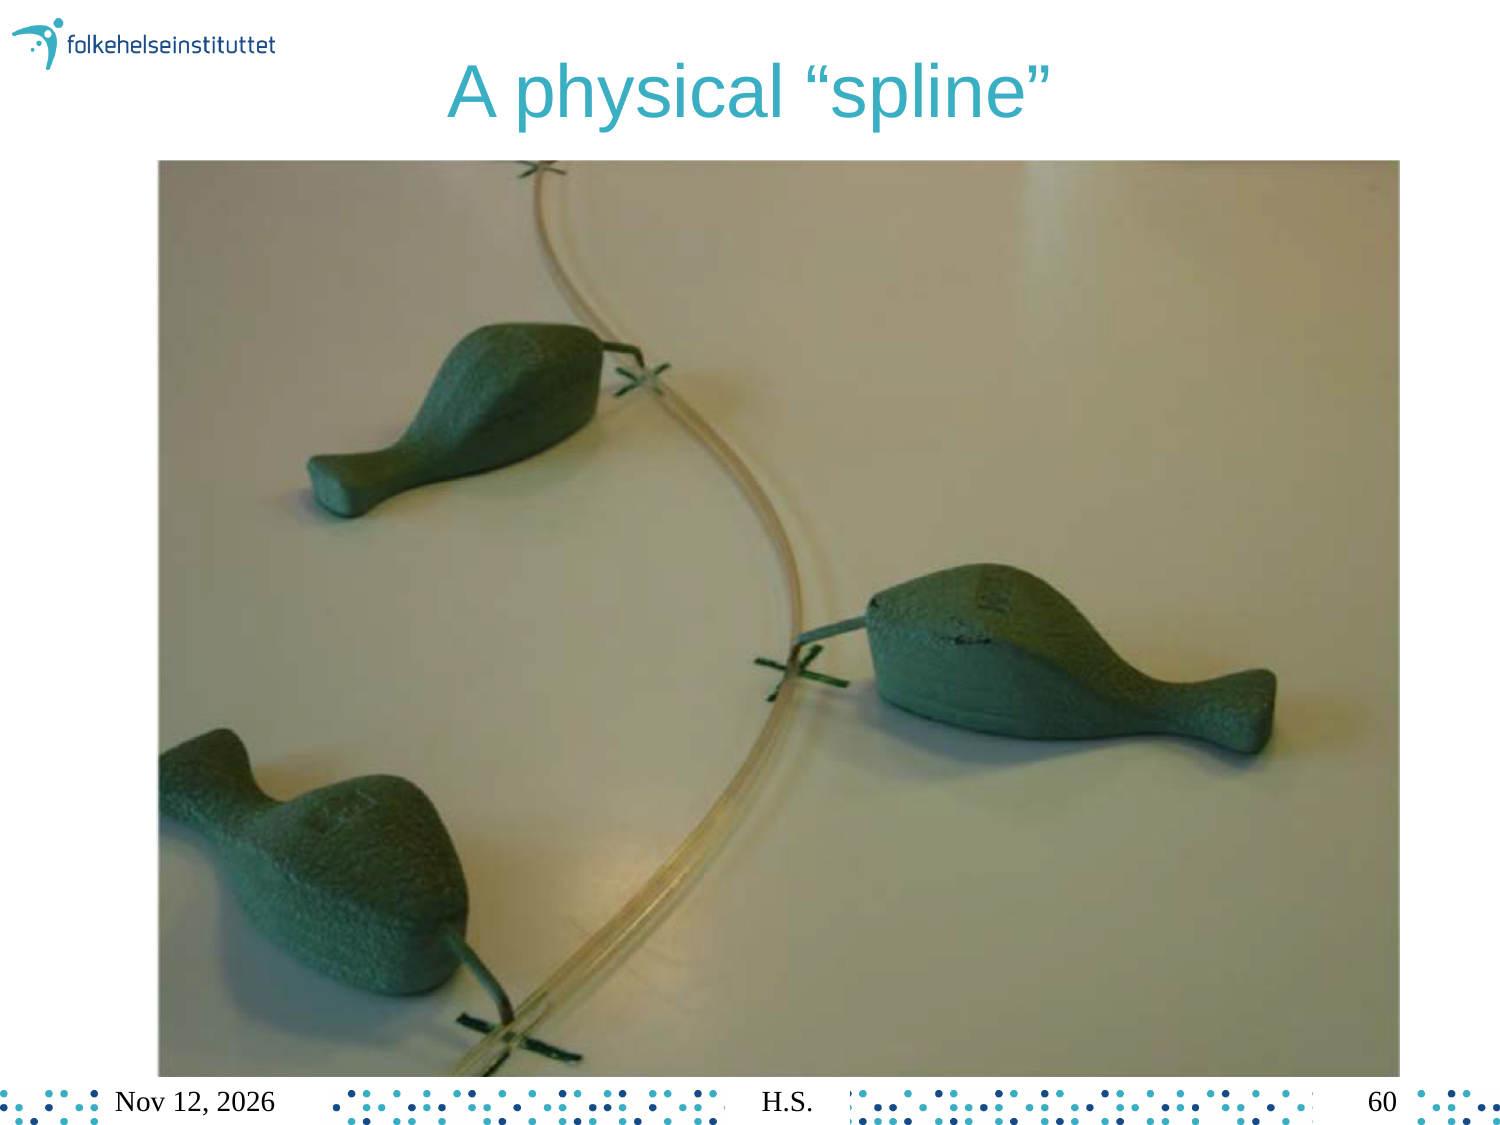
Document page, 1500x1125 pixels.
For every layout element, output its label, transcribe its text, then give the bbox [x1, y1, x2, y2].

picture [0, 1090, 99, 1125]
picture [851, 1090, 1312, 1125]
slide_number 60 [1312, 1074, 1413, 1125]
title A physical “spline” [112, 24, 1388, 150]
picture [12, 18, 275, 70]
picture [326, 1090, 724, 1125]
picture [1413, 1090, 1500, 1125]
slide_number Mar-23 [99, 1074, 326, 1125]
picture [156, 160, 1400, 1077]
footer H.S. [724, 1085, 851, 1125]
